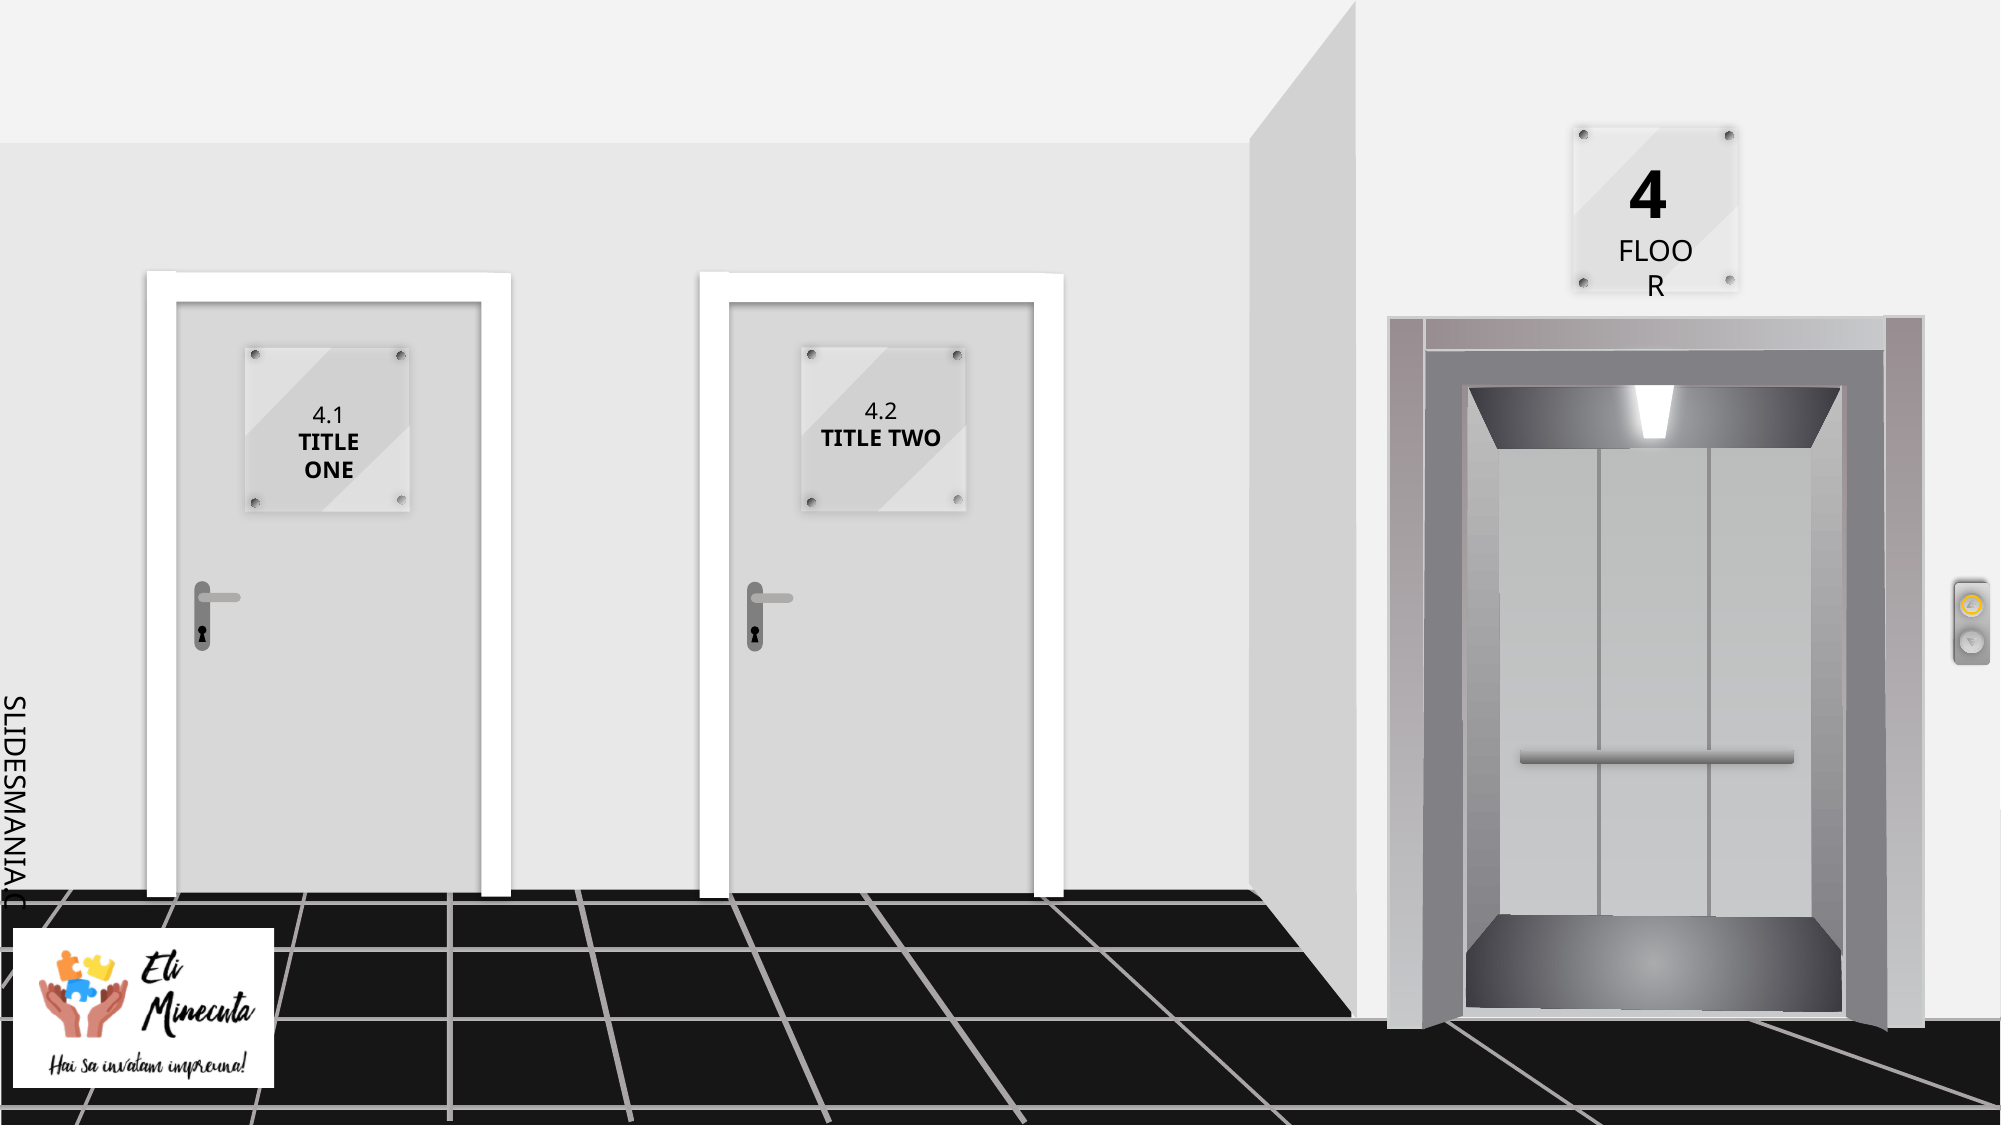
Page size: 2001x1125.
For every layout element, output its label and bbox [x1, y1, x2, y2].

text_box [1388, 324, 1928, 1029]
text_box [697, 270, 1070, 893]
text_box [143, 270, 517, 893]
picture [12, 928, 275, 1088]
